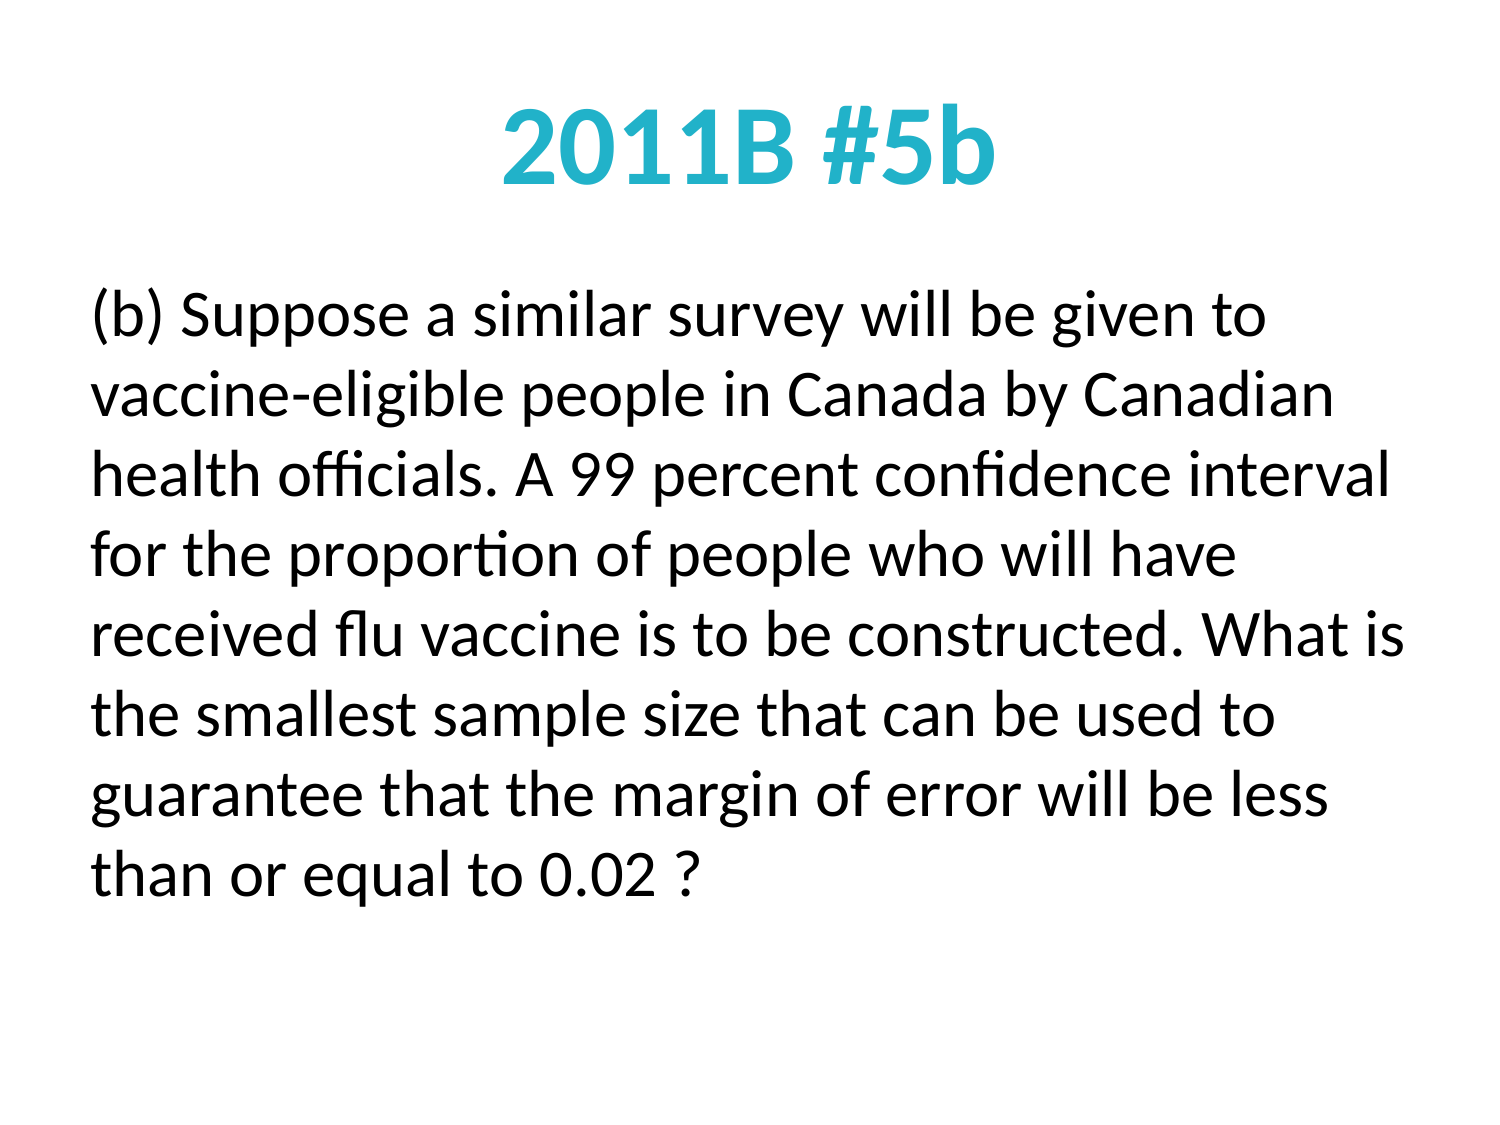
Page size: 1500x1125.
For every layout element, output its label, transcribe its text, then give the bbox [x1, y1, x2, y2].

title 2011B #5b [75, 45, 1425, 233]
list (b) Suppose a similar survey will be given to vaccine-eligible people in Canada by Canadian health officials. A 99 percent confidence interval for the proportion of people who will have received flu vaccine is to be constructed. What is the smallest sample size that can be used to guarantee that the margin of error will be less than or equal to 0.02 ? [75, 262, 1425, 1005]
